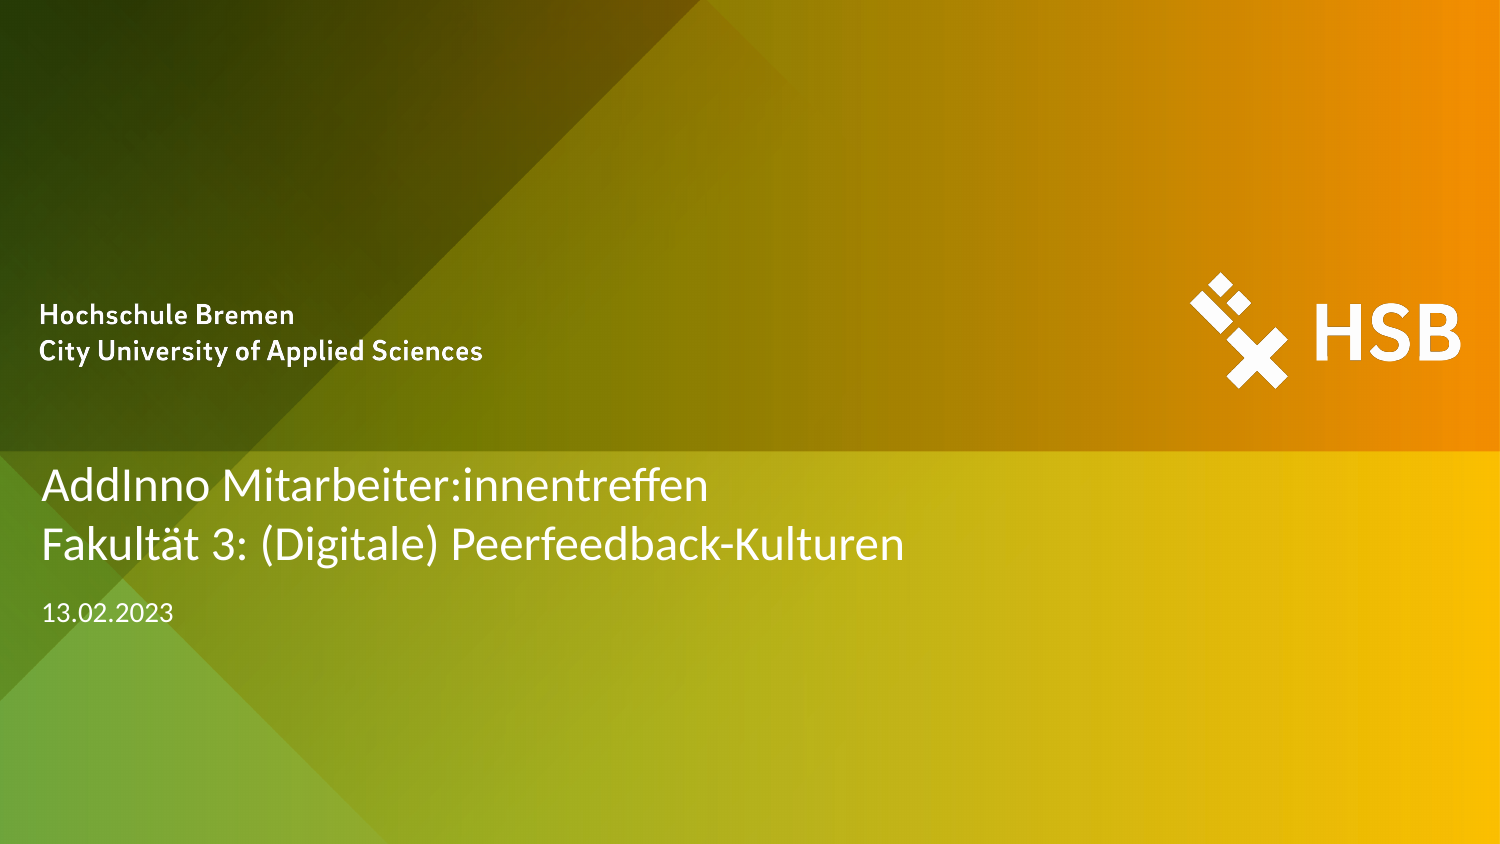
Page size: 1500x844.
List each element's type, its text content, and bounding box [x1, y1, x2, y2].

title AddInno Mitarbeiter:innentreffen Fakultät 3: (Digitale) Peerfeedback-Kulturen [41, 452, 1459, 571]
picture [0, 0, 1500, 844]
subtitle 13.02.2023 [40, 593, 1459, 629]
